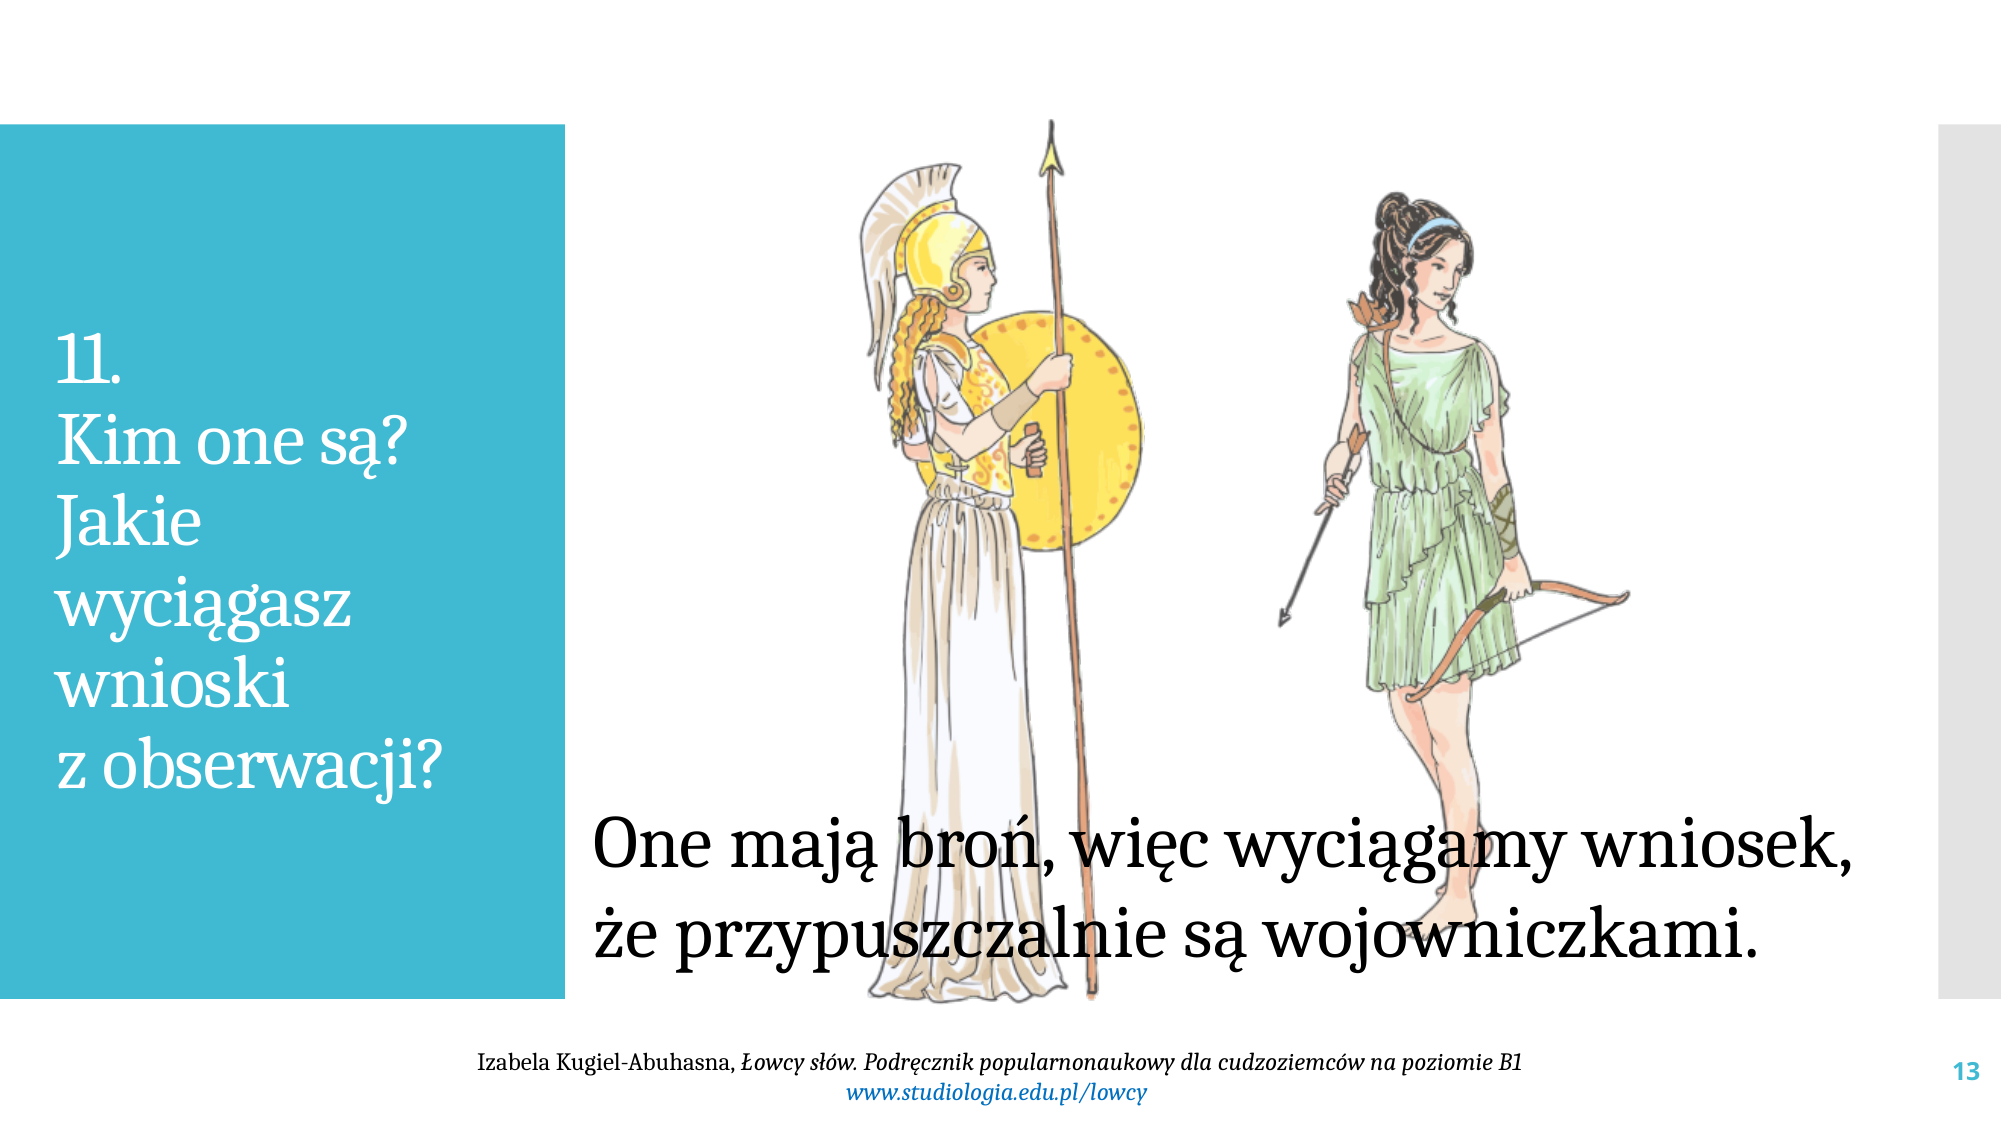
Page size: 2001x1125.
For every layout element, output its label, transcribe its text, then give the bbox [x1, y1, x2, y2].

text_box One mają broń, więc wyciągamy wniosek, że przypuszczalnie są wojowniczkami. [578, 785, 849, 981]
text_box One mają broń, więc wyciągamy wniosek, że przypuszczalnie są wojowniczkami. [1632, 785, 1949, 981]
text_box Izabela Kugiel-Abuhasna, Łowcy słów. Podręcznik popularnonaukowy dla cudzoziemców na poziomie B1 www.studiologia.edu.pl/lowcy [320, 1037, 1680, 1113]
picture [849, 118, 1632, 1005]
slide_number 13 [1744, 1042, 1996, 1103]
title 11. Kim one są? Jakie wyciągasz wnioski z obserwacji? [41, 184, 525, 940]
